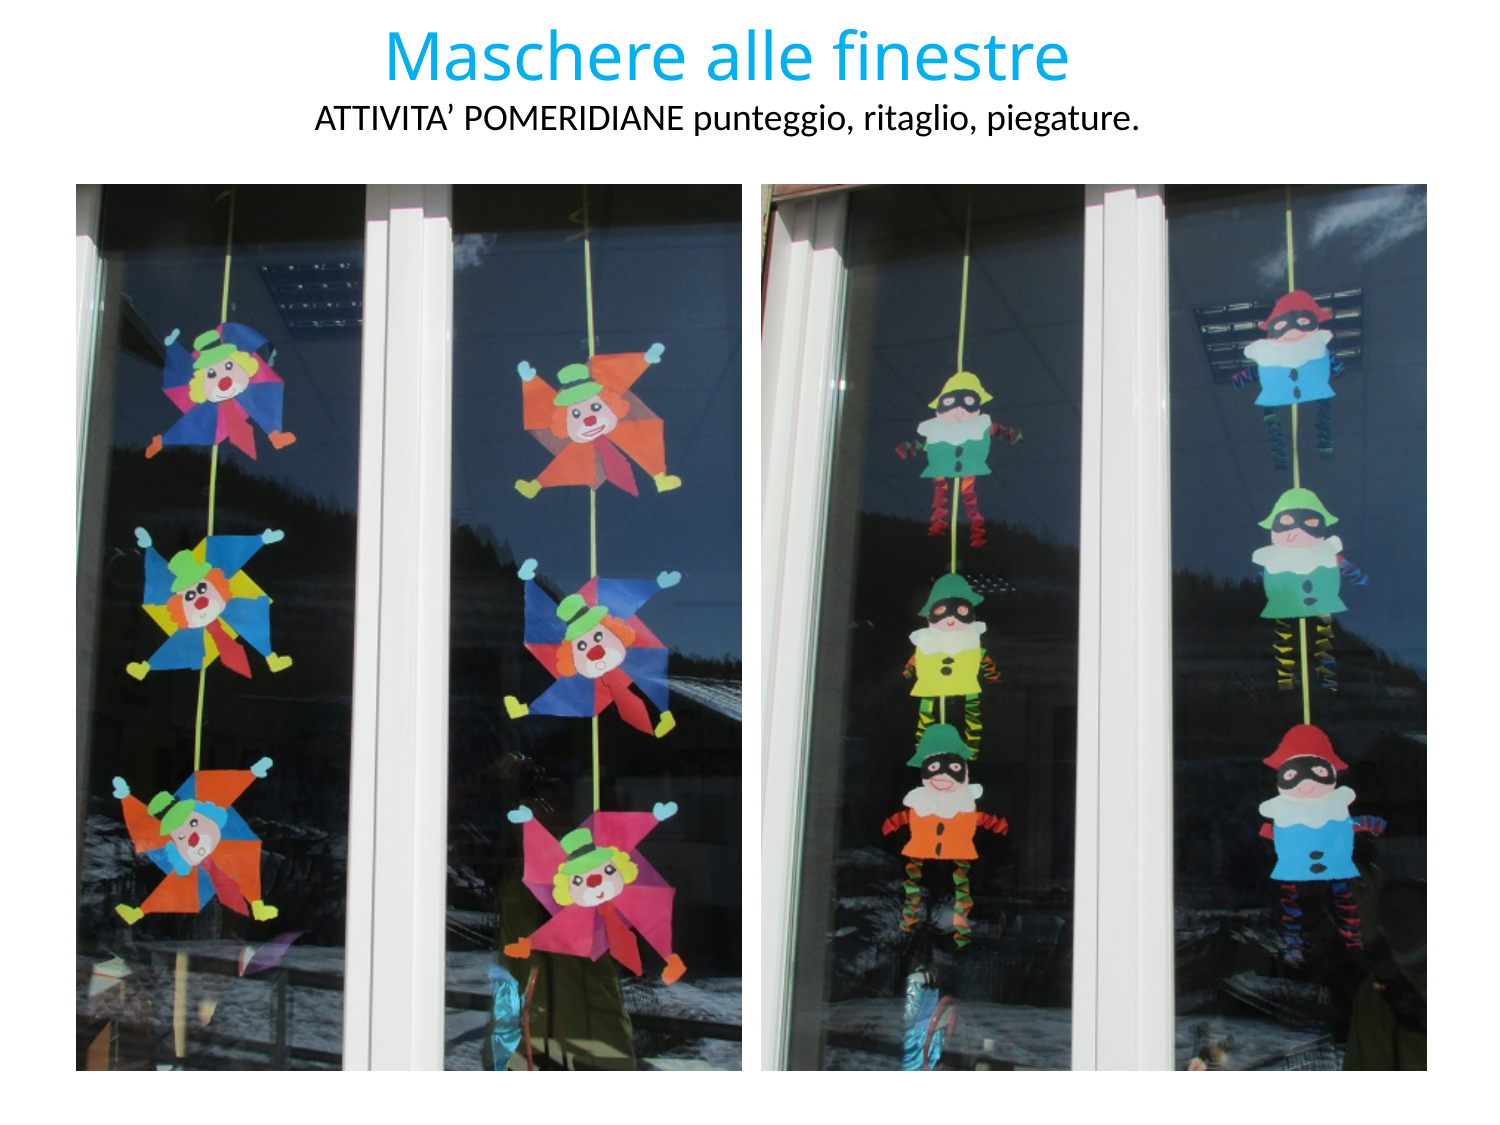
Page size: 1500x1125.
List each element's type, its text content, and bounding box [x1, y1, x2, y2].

text_box Maschere alle finestre ATTIVITA’ POMERIDIANE punteggio, ritaglio, piegature. [112, 5, 1344, 236]
picture [761, 184, 1427, 1071]
picture [76, 184, 742, 1071]
